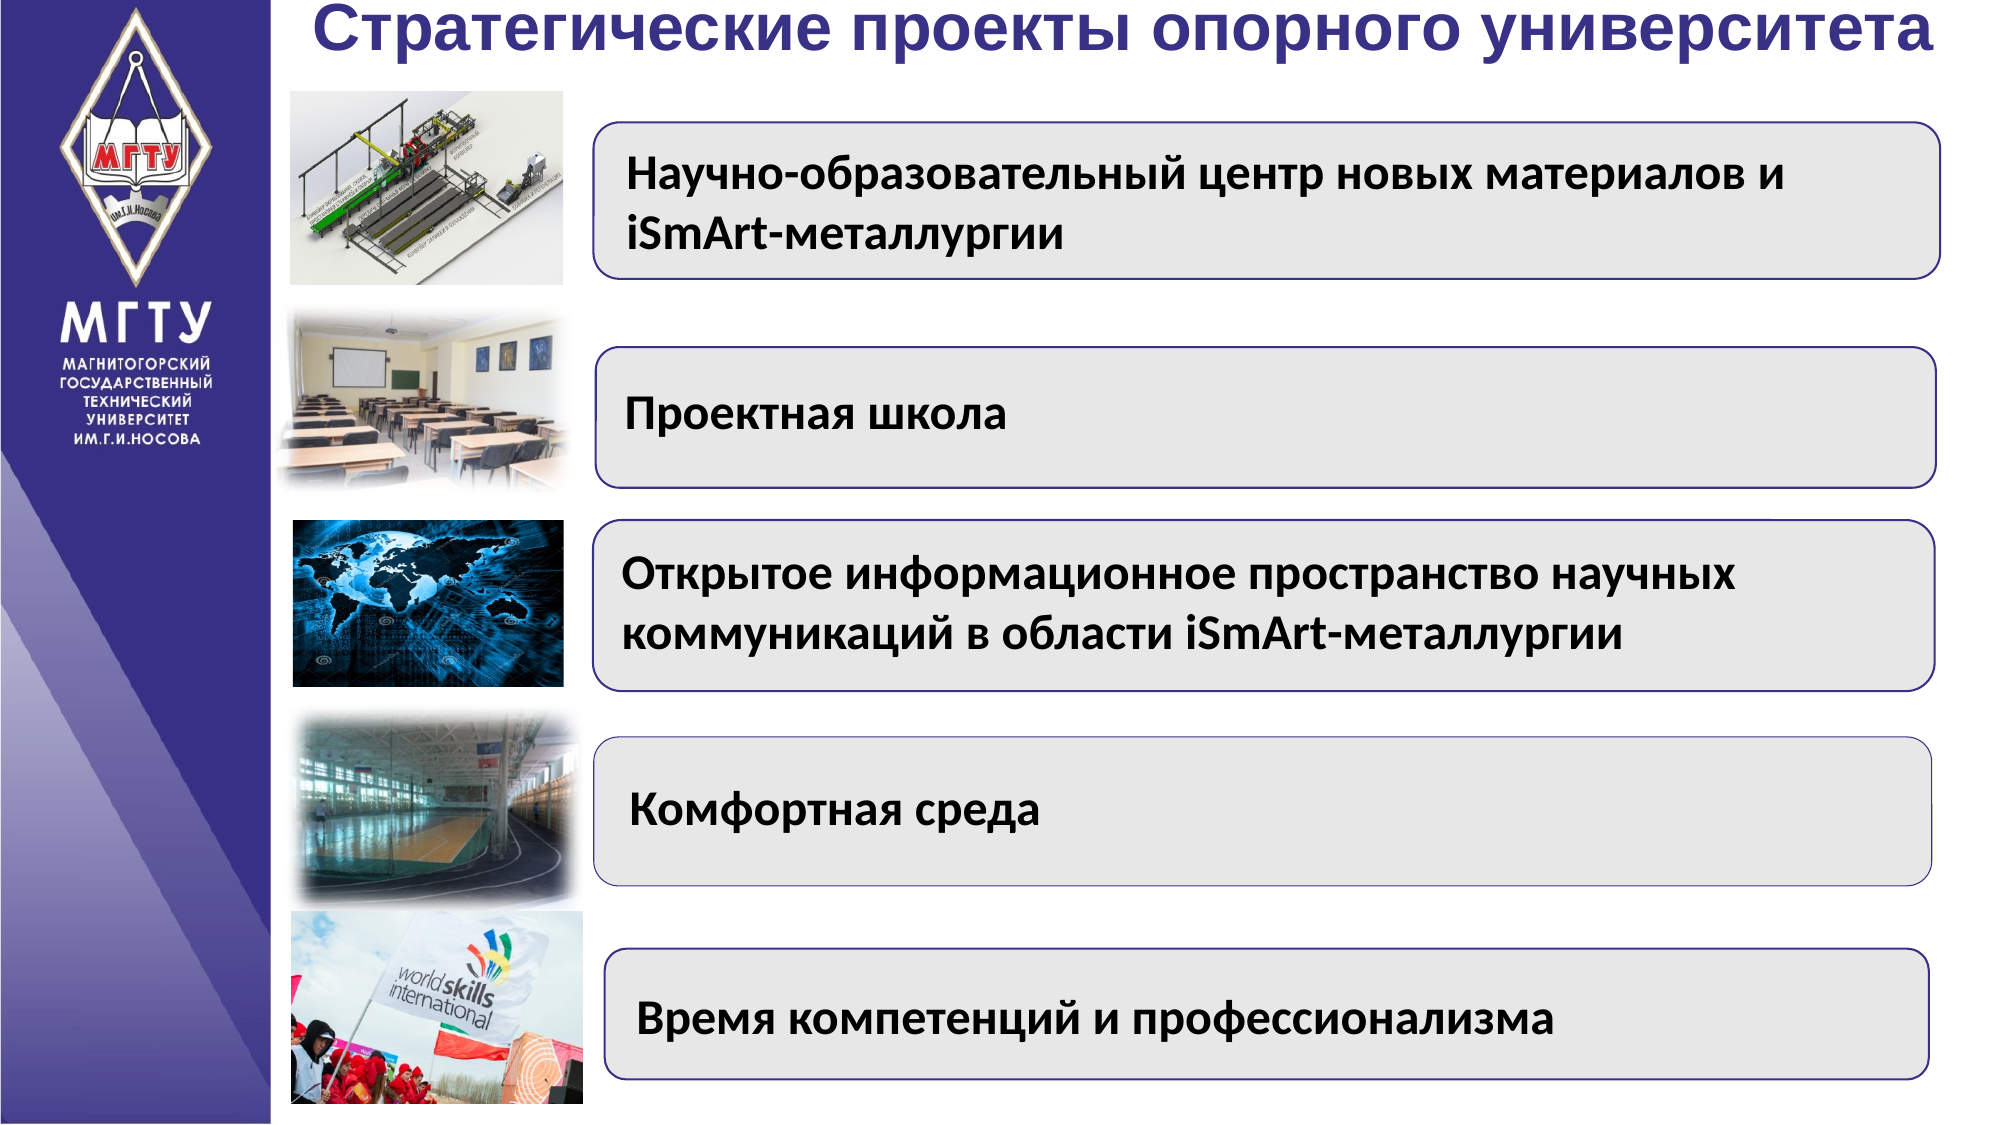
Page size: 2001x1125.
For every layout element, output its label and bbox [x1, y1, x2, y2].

list [269, 301, 574, 495]
picture [0, 0, 1997, 1125]
